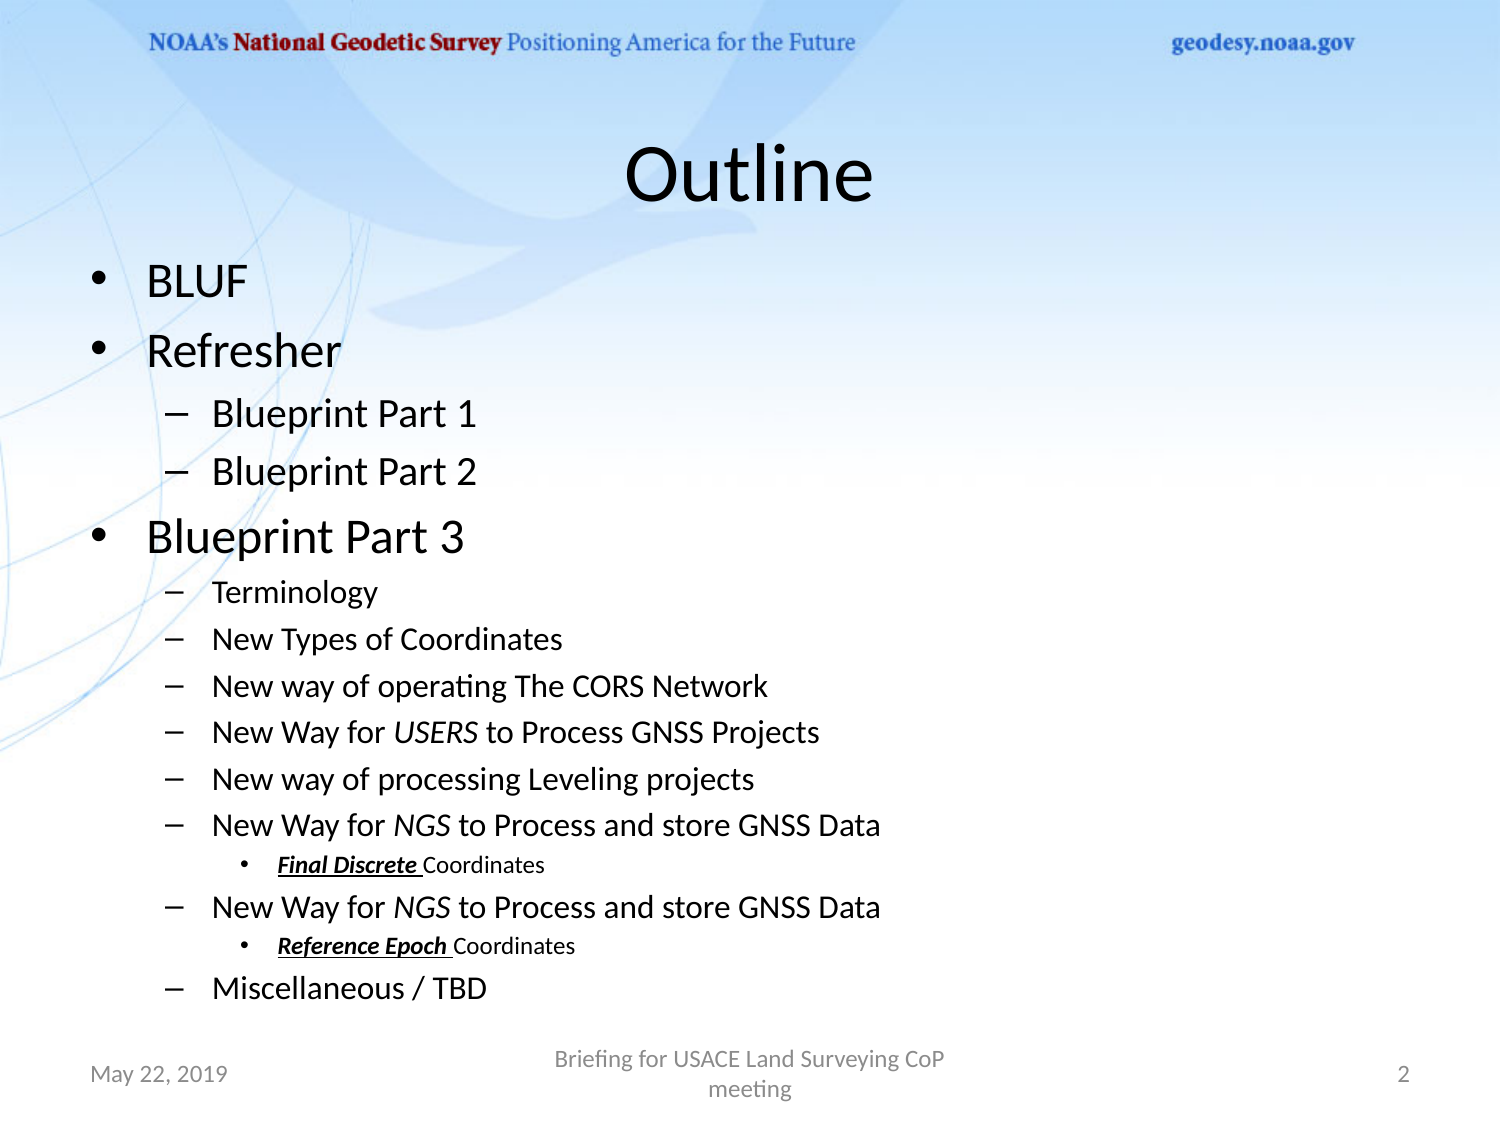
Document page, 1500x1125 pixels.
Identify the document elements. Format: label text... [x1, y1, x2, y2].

slide_number 2 [1074, 1042, 1425, 1103]
footer Briefing for USACE Land Surveying CoP meeting [512, 1042, 988, 1103]
picture [0, 0, 1500, 1125]
list BLUF Refresher Blueprint Part 1 Blueprint Part 2 Blueprint Part 3 Terminology New Types of Coordinates New way of operating The CORS Network New Way for USERS to Process GNSS Projects New way of processing Leveling projects New Way for NGS to Process and store GNSS Data Final Discrete Coordinates New Way for NGS to Process and store GNSS Data Reference Epoch Coordinates Miscellaneous / TBD [75, 239, 1425, 983]
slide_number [75, 1042, 425, 1103]
title Outline [75, 74, 1425, 239]
